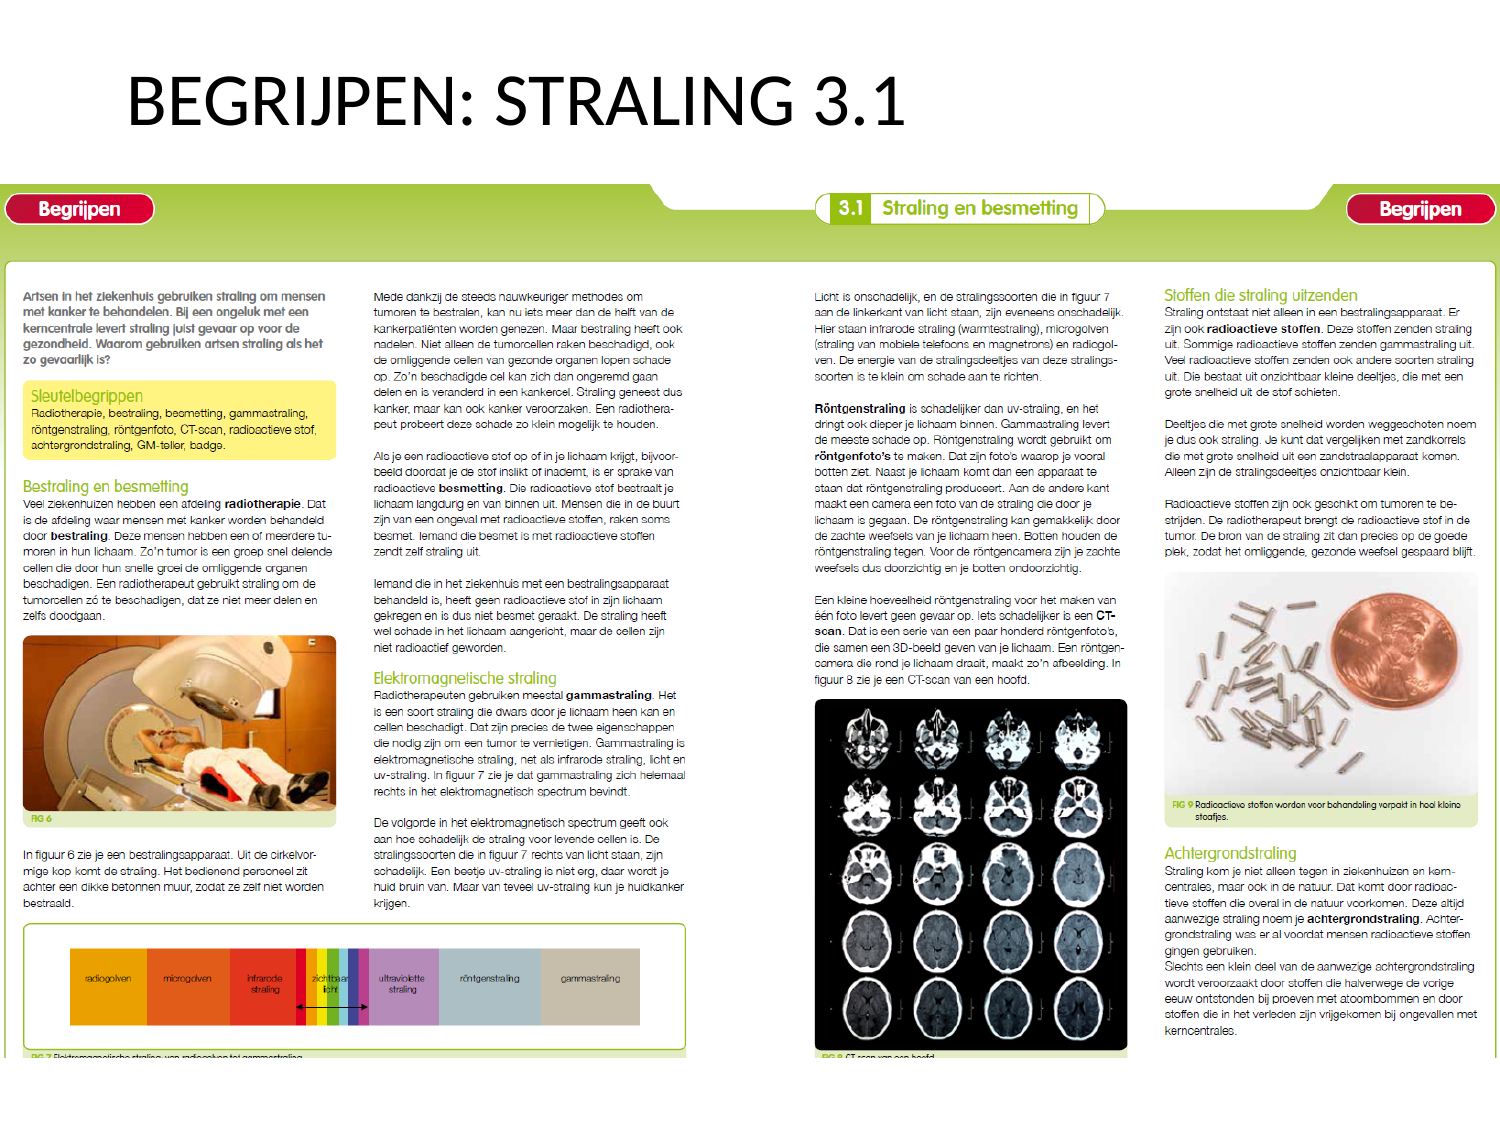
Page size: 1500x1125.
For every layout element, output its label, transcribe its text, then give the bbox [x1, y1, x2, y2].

title begrijpen: Straling 3.1 [112, 42, 1388, 183]
picture [0, 184, 1500, 1059]
